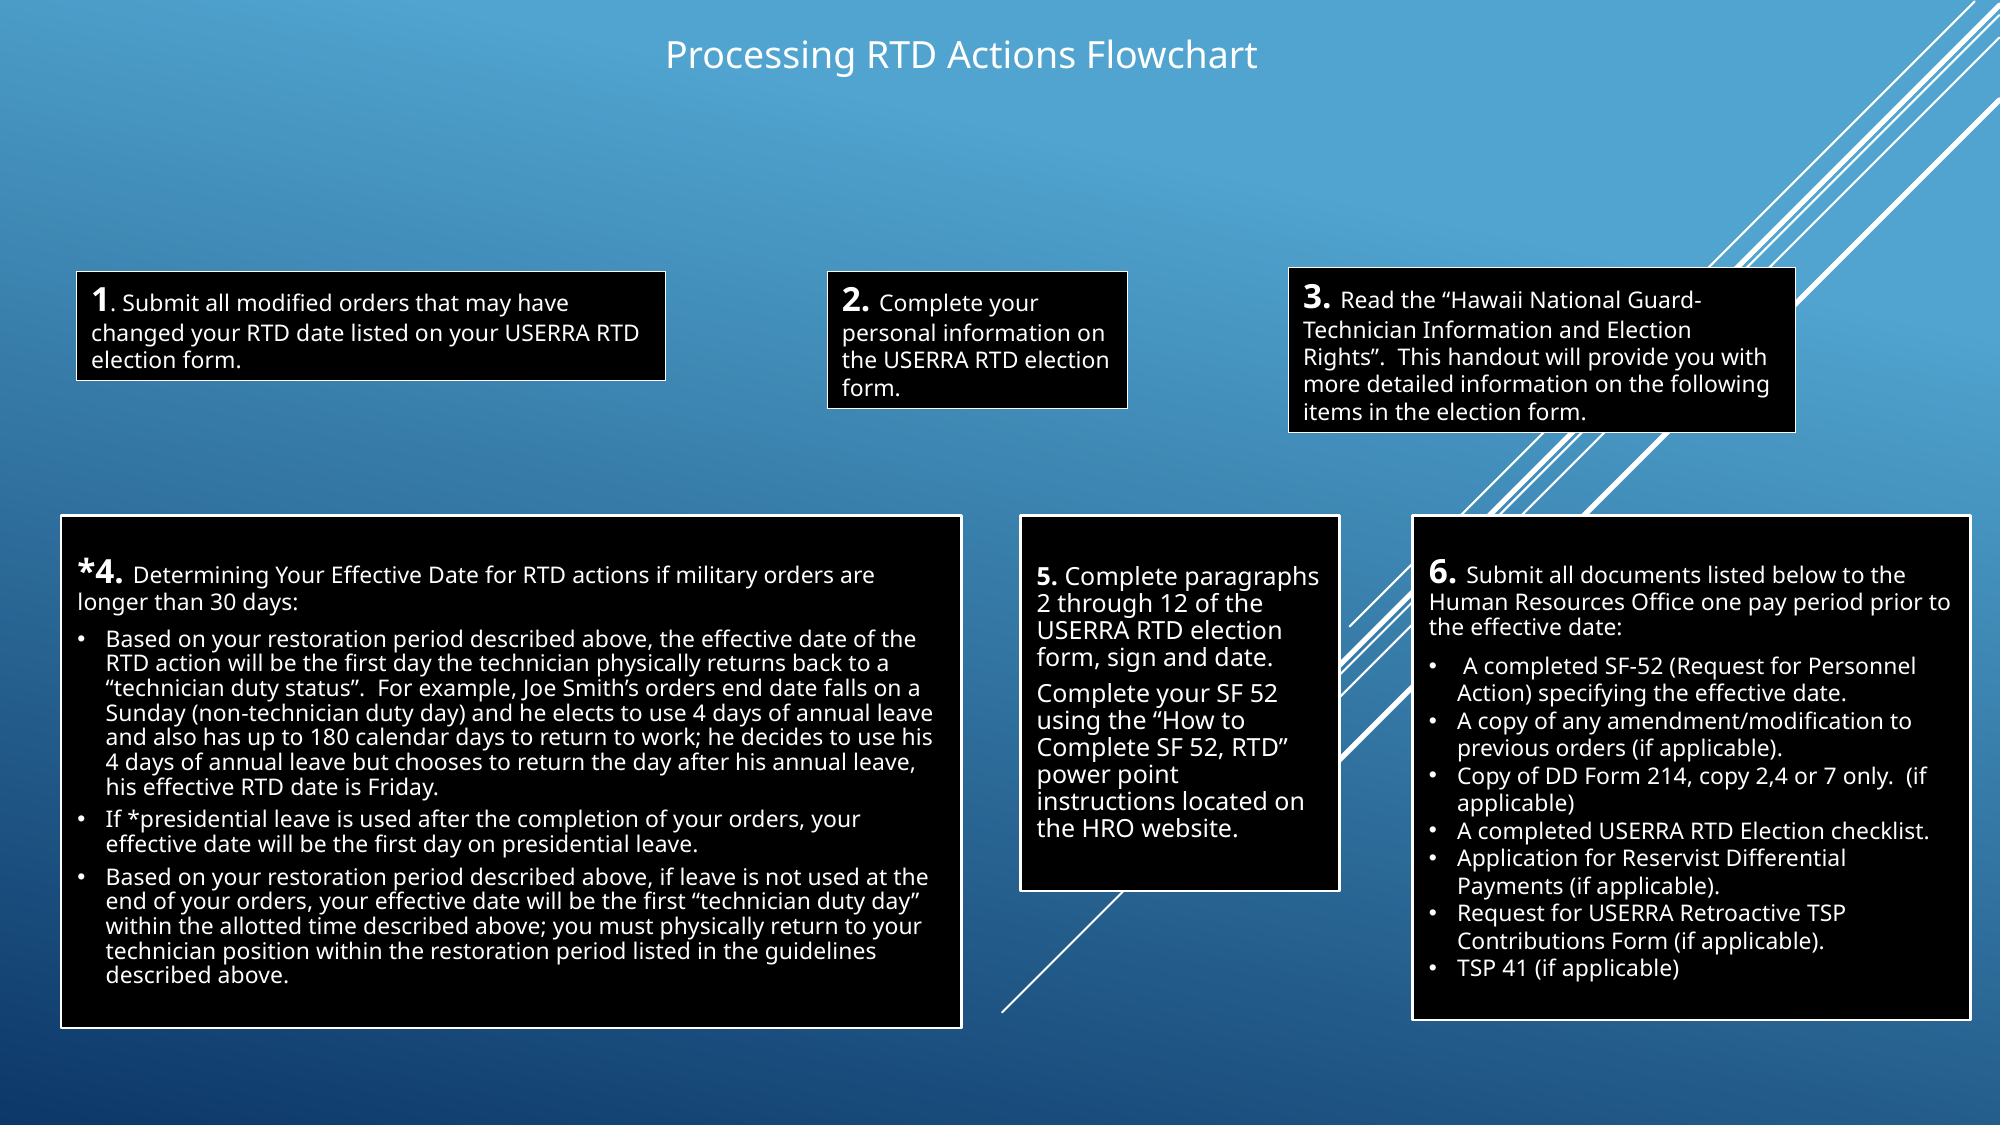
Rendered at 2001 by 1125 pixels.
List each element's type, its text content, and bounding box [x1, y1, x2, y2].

text_box 6. Submit all documents listed below to the Human Resources Office one pay period prior to the effective date: A completed SF-52 (Request for Personnel Action) specifying the effective date. A copy of any amendment/modification to previous orders (if applicable). Copy of DD Form 214, copy 2,4 or 7 only. (if applicable) A completed USERRA RTD Election checklist. Application for Reservist Differential Payments (if applicable). Request for USERRA Retroactive TSP Contributions Form (if applicable). TSP 41 (if applicable) [1411, 514, 1972, 1021]
text_box Processing RTD Actions Flowchart [419, 23, 1505, 84]
text_box 2. Complete your personal information on the USERRA RTD election form. [827, 271, 1128, 409]
text_box 3. Read the “Hawaii National Guard-Technician Information and Election Rights”. This handout will provide you with more detailed information on the following items in the election form. [1288, 267, 1796, 433]
text_box 5. Complete paragraphs 2 through 12 of the USERRA RTD election form, sign and date. Complete your SF 52 using the “How to Complete SF 52, RTD” power point instructions located on the HRO website. [1019, 514, 1341, 892]
text_box 1. Submit all modified orders that may have changed your RTD date listed on your USERRA RTD election form. [76, 271, 666, 381]
text_box *4. Determining Your Effective Date for RTD actions if military orders are longer than 30 days: Based on your restoration period described above, the effective date of the RTD action will be the first day the technician physically returns back to a “technician duty status”. For example, Joe Smith’s orders end date falls on a Sunday (non-technician duty day) and he elects to use 4 days of annual leave and also has up to 180 calendar days to return to work; he decides to use his 4 days of annual leave but chooses to return the day after his annual leave, his effective RTD date is Friday. If *presidential leave is used after the completion of your orders, your effective date will be the first day on presidential leave. Based on your restoration period described above, if leave is not used at the end of your orders, your effective date will be the first “technician duty day” within the allotted time described above; you must physically return to your technician position within the restoration period listed in the guidelines described above. [60, 514, 963, 1029]
